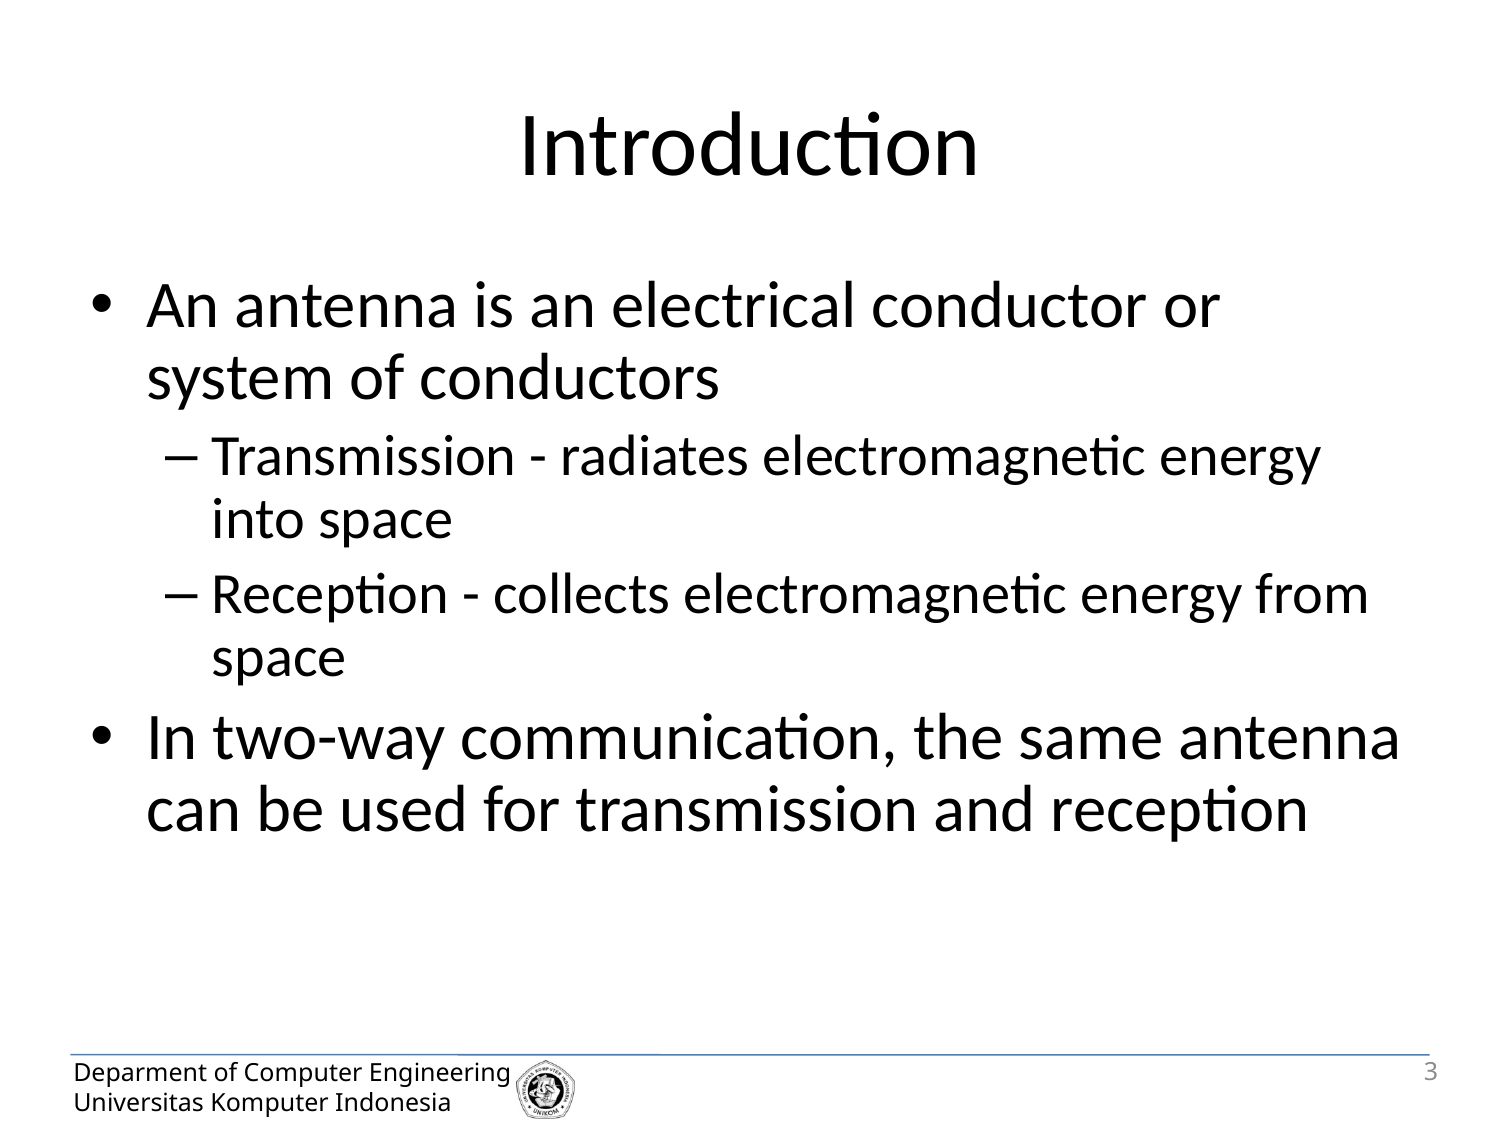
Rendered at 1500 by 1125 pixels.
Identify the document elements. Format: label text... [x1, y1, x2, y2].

list An antenna is an electrical conductor or system of conductors Transmission - radiates electromagnetic energy into space Reception - collects electromagnetic energy from space In two-way communication, the same antenna can be used for transmission and reception [75, 262, 1425, 1005]
picture [516, 1060, 575, 1119]
slide_number 3 [1103, 1042, 1454, 1103]
title Introduction [75, 45, 1425, 233]
